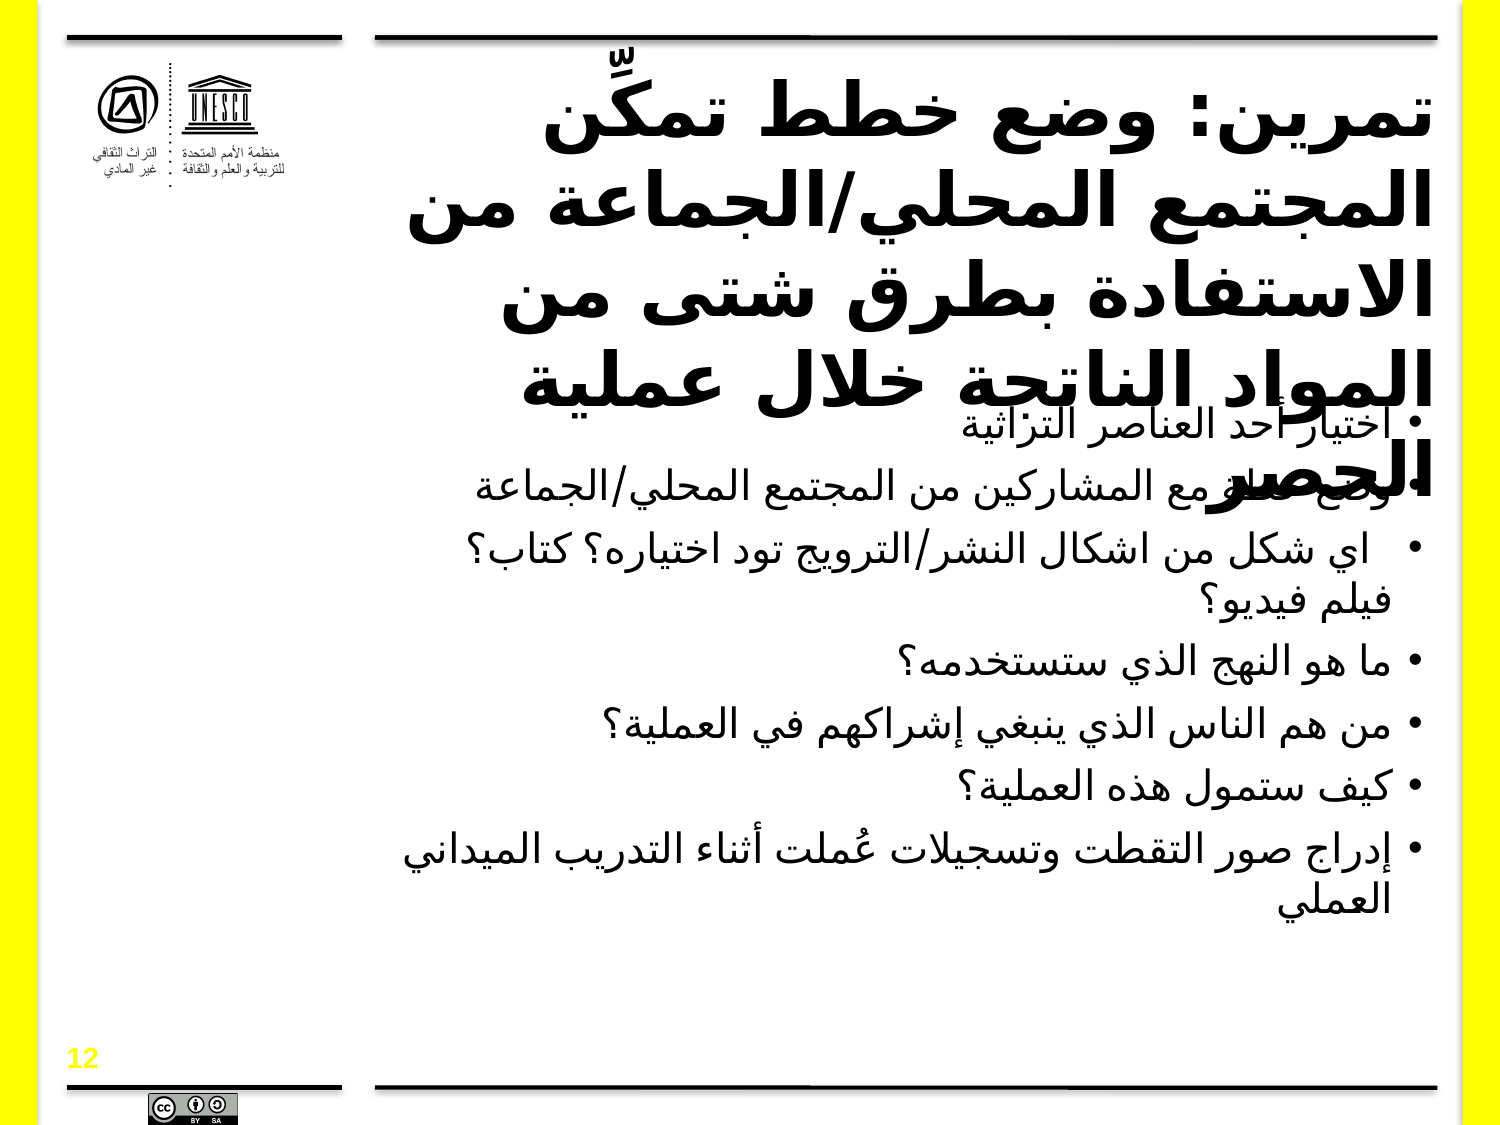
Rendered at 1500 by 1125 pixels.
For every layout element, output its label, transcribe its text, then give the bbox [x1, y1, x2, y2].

title تمرين: وضع خطط تمكِّن المجتمع المحلي/الجماعة من الاستفادة بطرق شتى من المواد الناتجة خلال عملية الحصر [375, 61, 1438, 389]
text_box اختيار أحد العناصر التراثية وضع خطة مع المشاركين من المجتمع المحلي/الجماعة اي شكل من اشكال النشر/الترويج تود اختياره؟ كتاب؟ فيلم فيديو؟ ما هو النهج الذي ستستخدمه؟ من هم الناس الذي ينبغي إشراكهم في العملية؟ كيف ستمول هذه العملية؟ إدراج صور التقطت وتسجيلات عُملت أثناء التدريب الميداني العملي [374, 389, 1438, 974]
picture [93, 63, 284, 187]
picture [148, 1093, 238, 1125]
